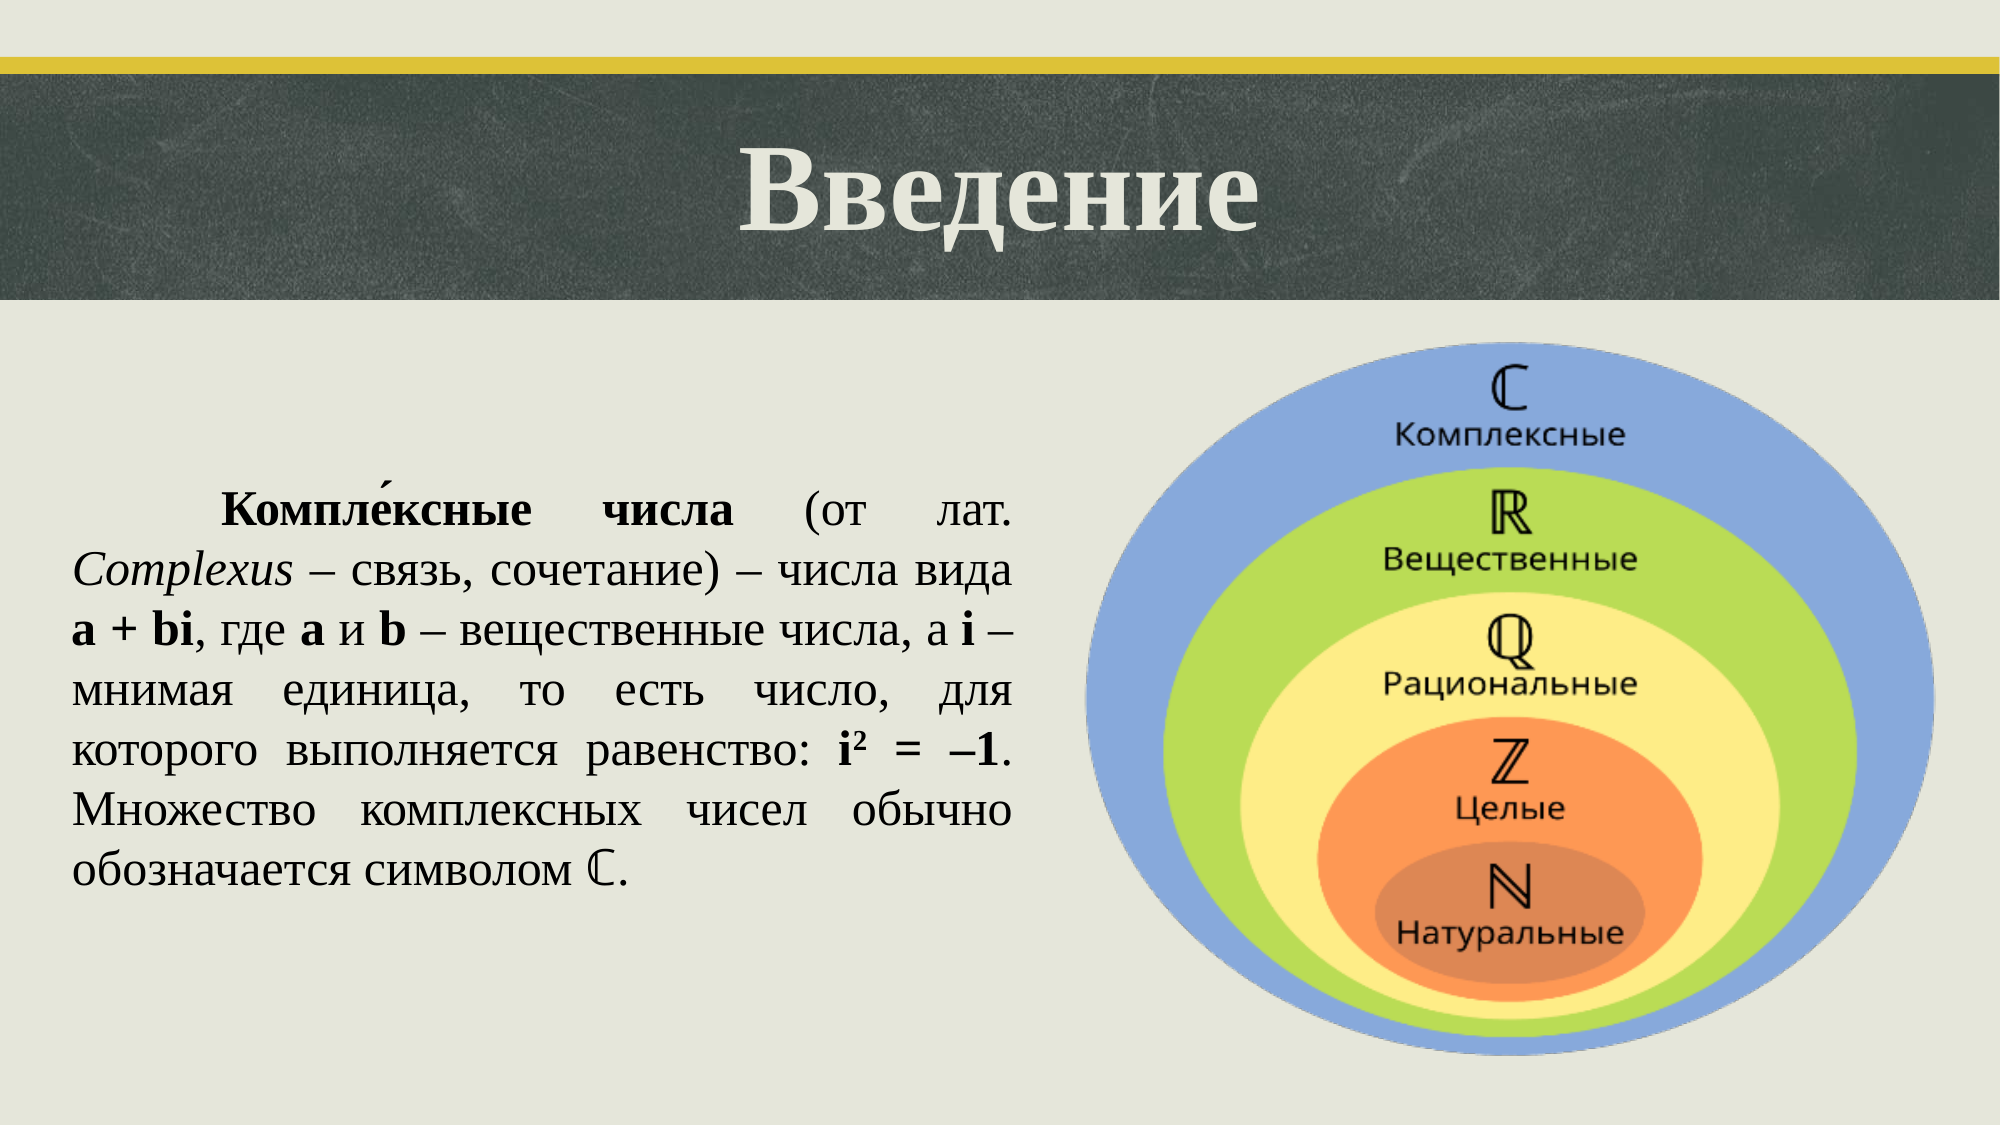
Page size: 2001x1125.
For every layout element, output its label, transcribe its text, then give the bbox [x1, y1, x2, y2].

picture [1077, 321, 1944, 1069]
title Введение [210, 76, 1790, 300]
list Компле́ксные числа (от лат. Complexus – связь, сочетание) – числа вида a + bi, где a и b – вещественные числа, а i –мнимая единица, то есть число, для которого выполняется равенство: i2 = –1. Множество комплексных чисел обычно обозначается символом ℂ. [56, 321, 1029, 1049]
picture [0, 74, 2000, 300]
